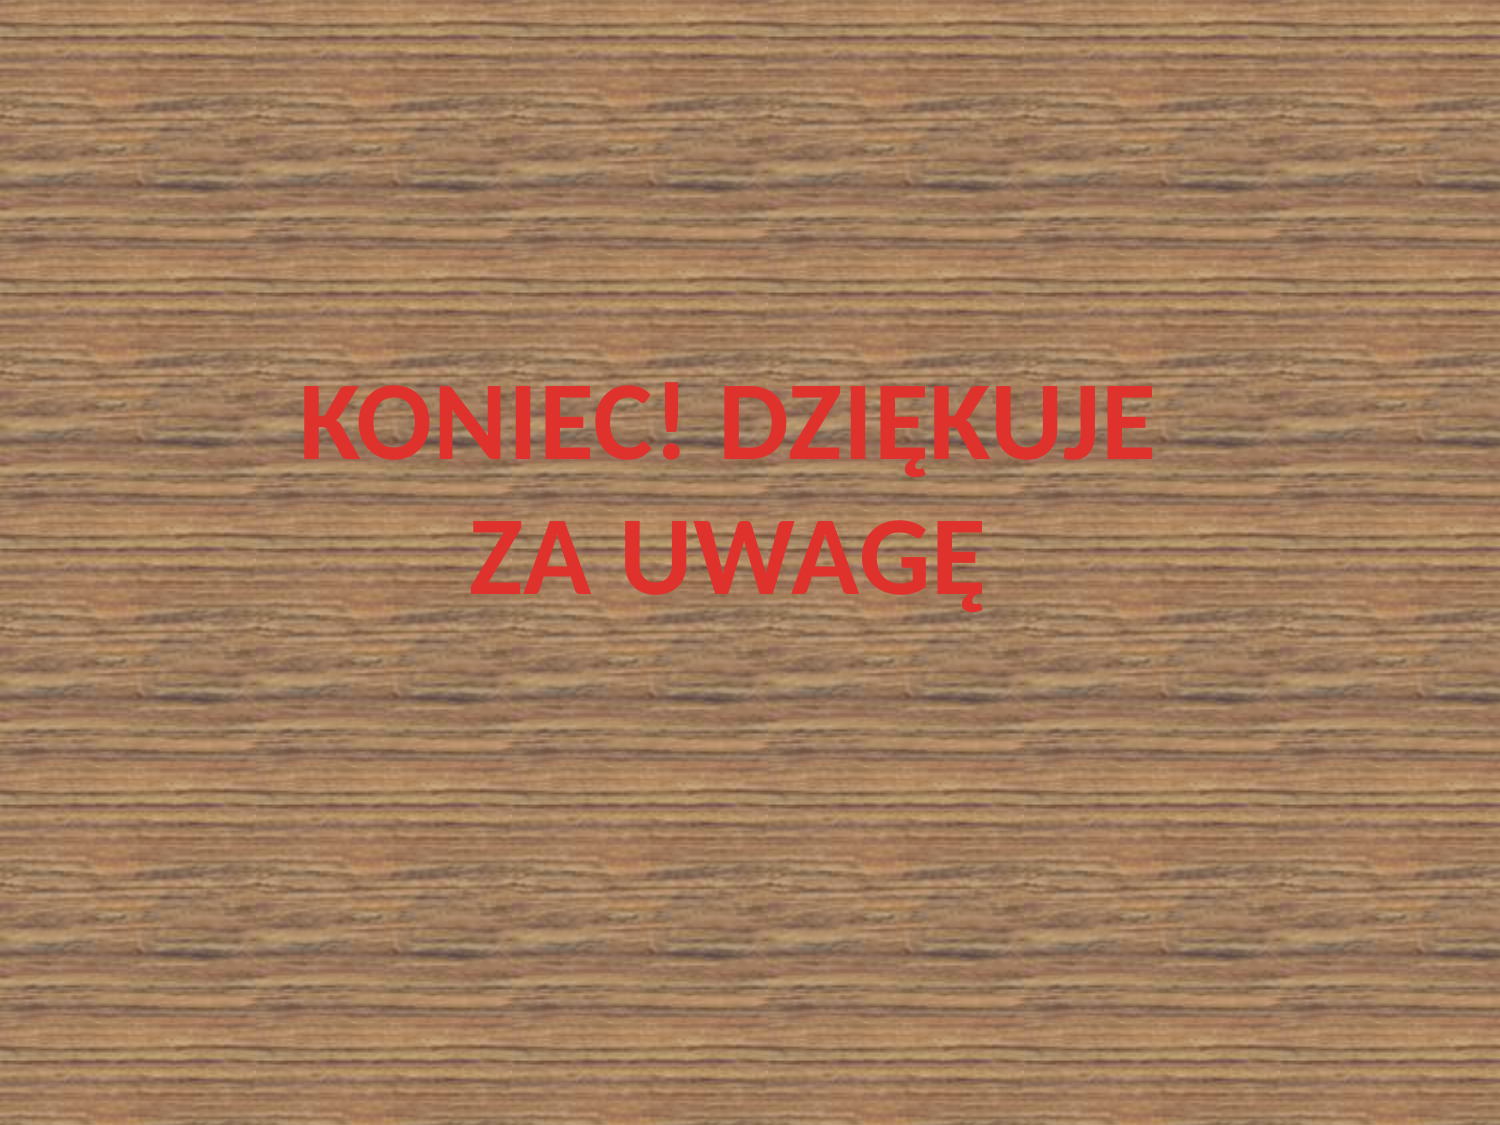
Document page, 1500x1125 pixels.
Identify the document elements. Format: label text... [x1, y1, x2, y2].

text_box KONIEC! DZIĘKUJE ZA UWAGĘ [222, 339, 1235, 625]
